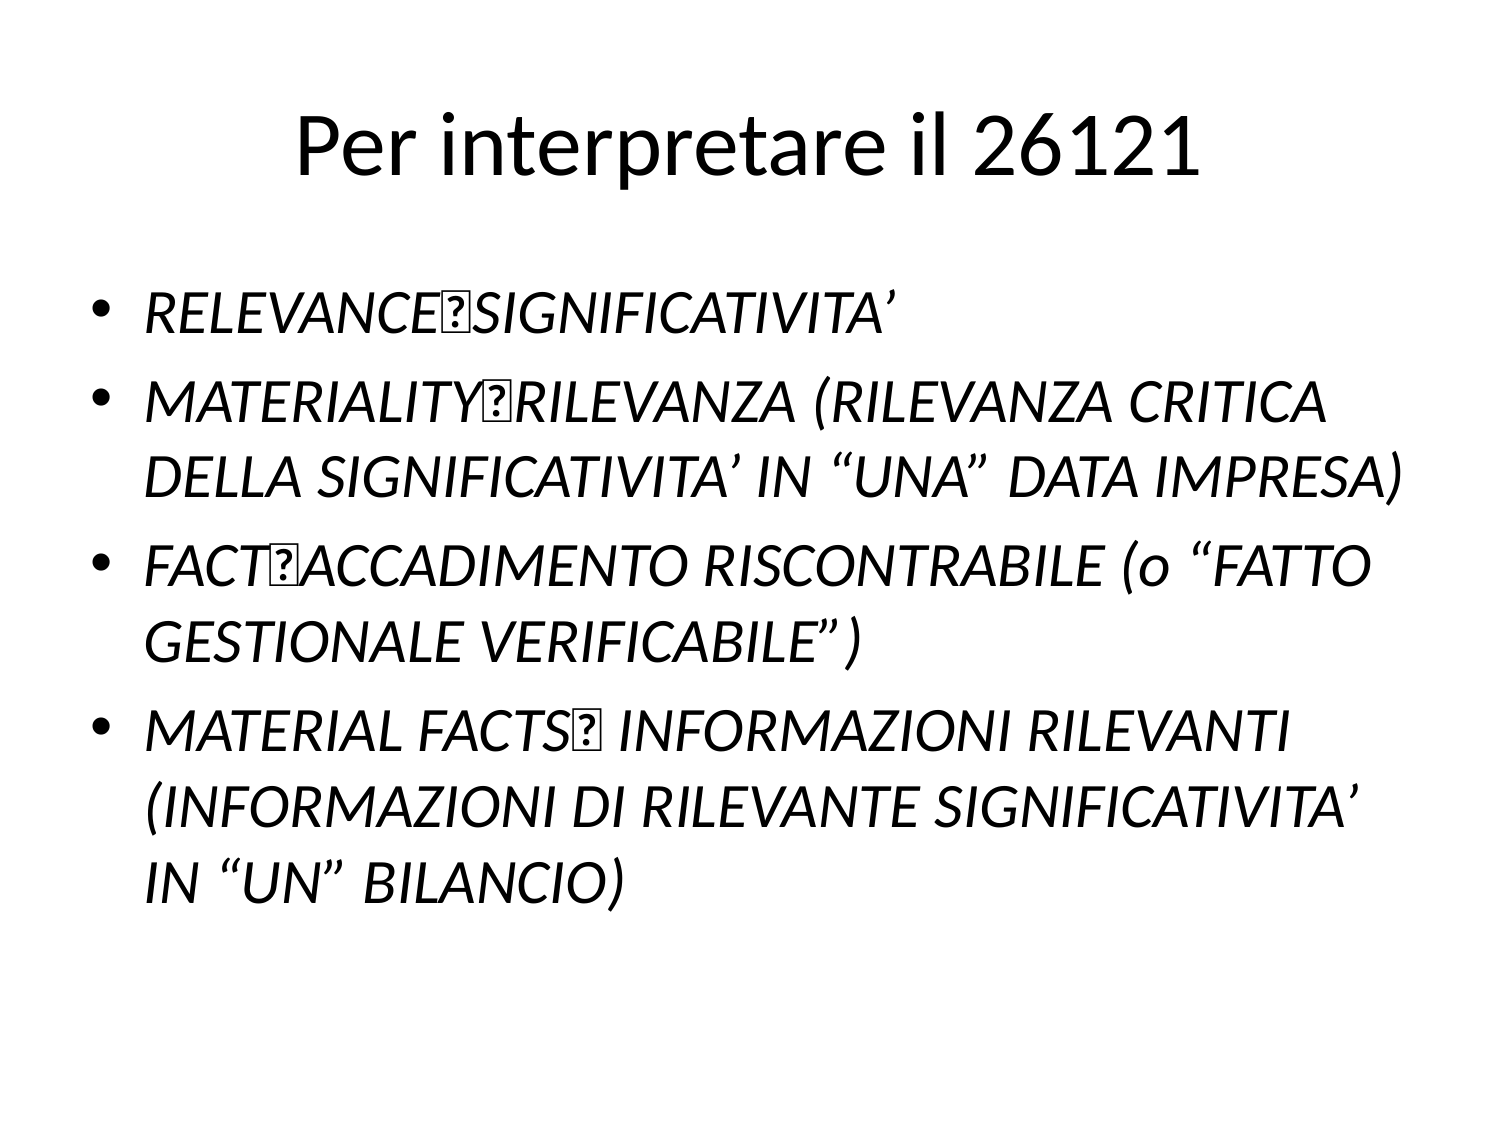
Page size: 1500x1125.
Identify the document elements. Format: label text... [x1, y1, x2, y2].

list RELEVANCESIGNIFICATIVITA’ MATERIALITYRILEVANZA (RILEVANZA CRITICA DELLA SIGNIFICATIVITA’ IN “UNA” DATA IMPRESA) FACTACCADIMENTO RISCONTRABILE (o “FATTO GESTIONALE VERIFICABILE”) MATERIAL FACTS INFORMAZIONI RILEVANTI (INFORMAZIONI DI RILEVANTE SIGNIFICATIVITA’ IN “UN” BILANCIO) [75, 262, 1425, 1005]
title Per interpretare il 26121 [75, 45, 1425, 233]
